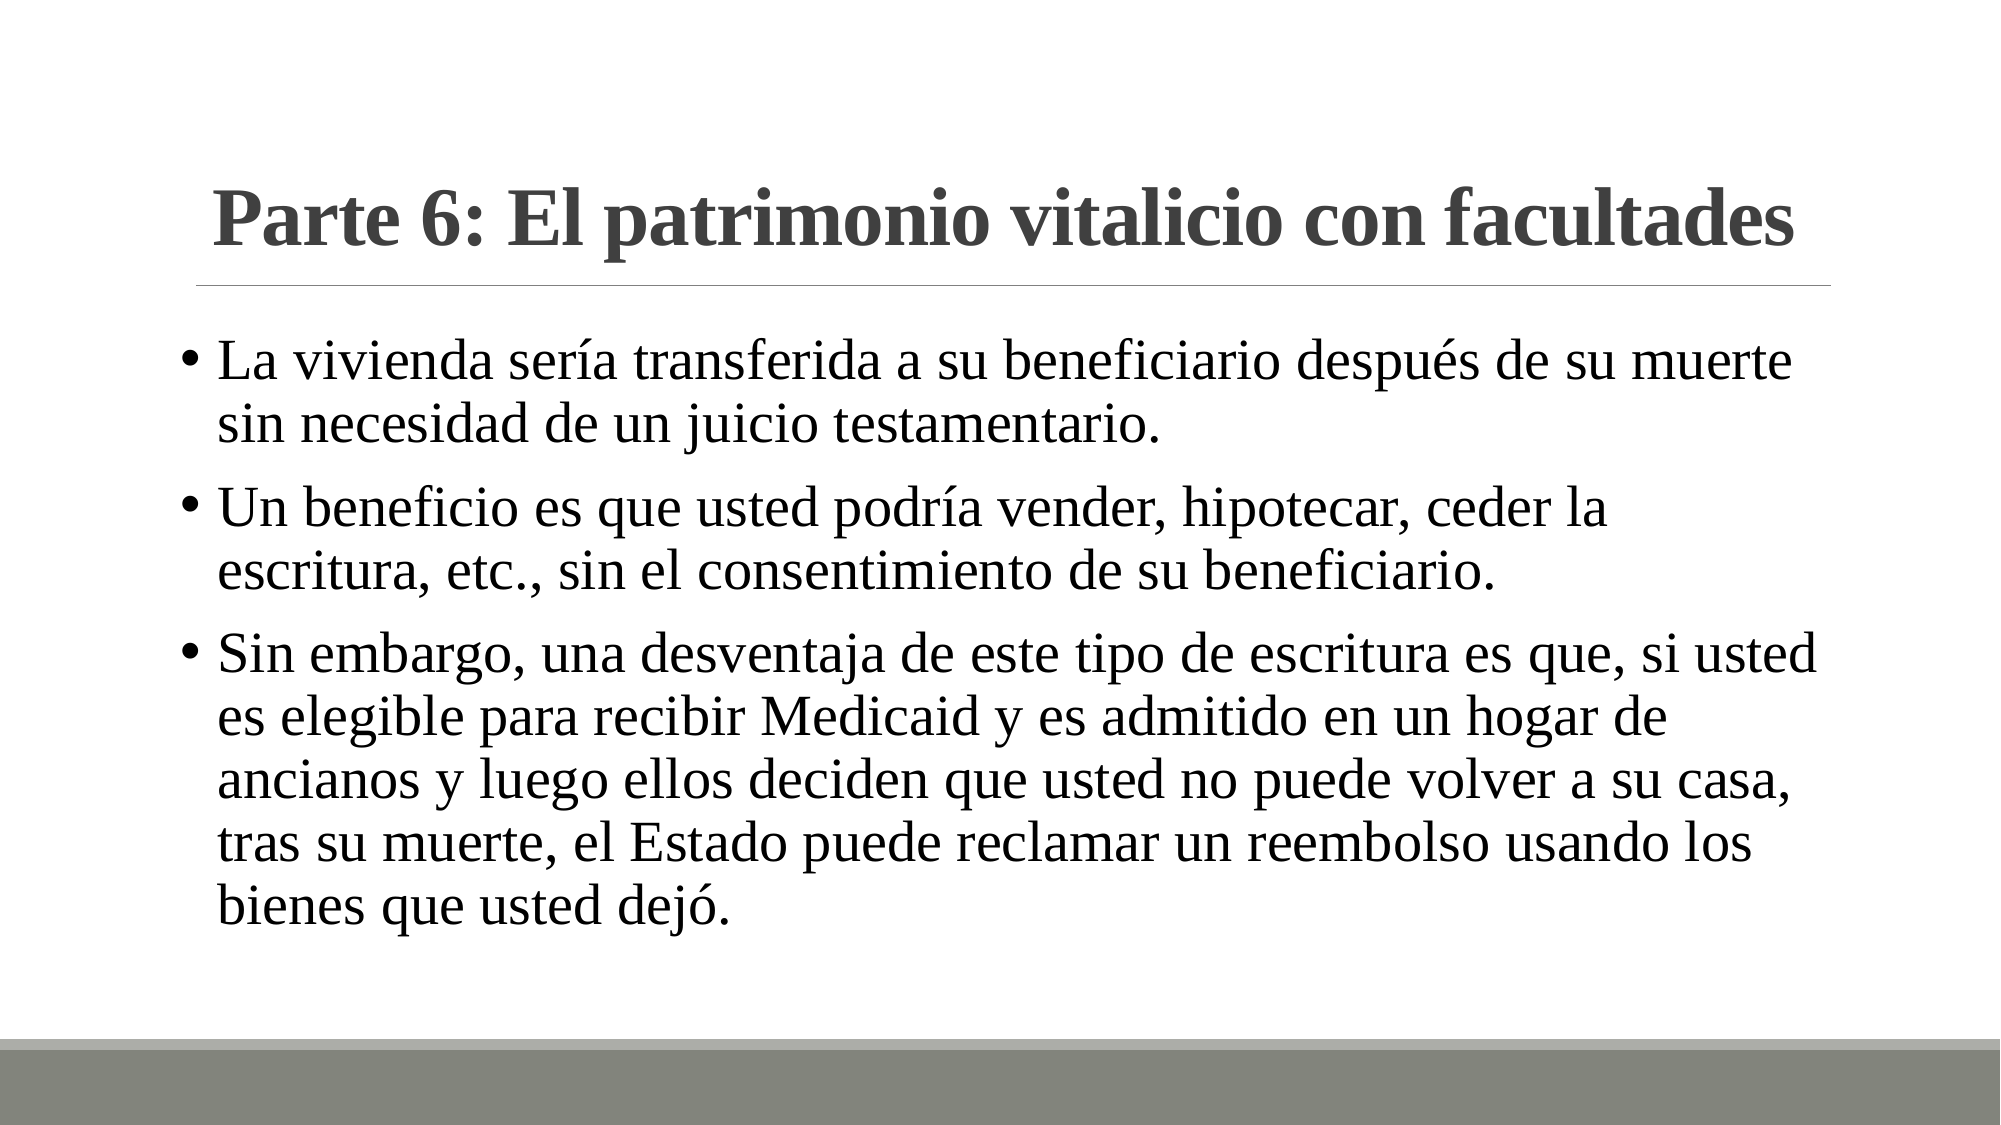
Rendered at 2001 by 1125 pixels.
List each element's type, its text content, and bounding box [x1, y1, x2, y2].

title Parte 6: El patrimonio vitalicio con facultades [180, 47, 1830, 270]
list La vivienda sería transferida a su beneficiario después de su muerte sin necesidad de un juicio testamentario. Un beneficio es que usted podría vender, hipotecar, ceder la escritura, etc., sin el consentimiento de su beneficiario. Sin embargo, una desventaja de este tipo de escritura es que, si usted es elegible para recibir Medicaid y es admitido en un hogar de ancianos y luego ellos deciden que usted no puede volver a su casa, tras su muerte, el Estado puede reclamar un reembolso usando los bienes que usted dejó. [180, 321, 1830, 1024]
